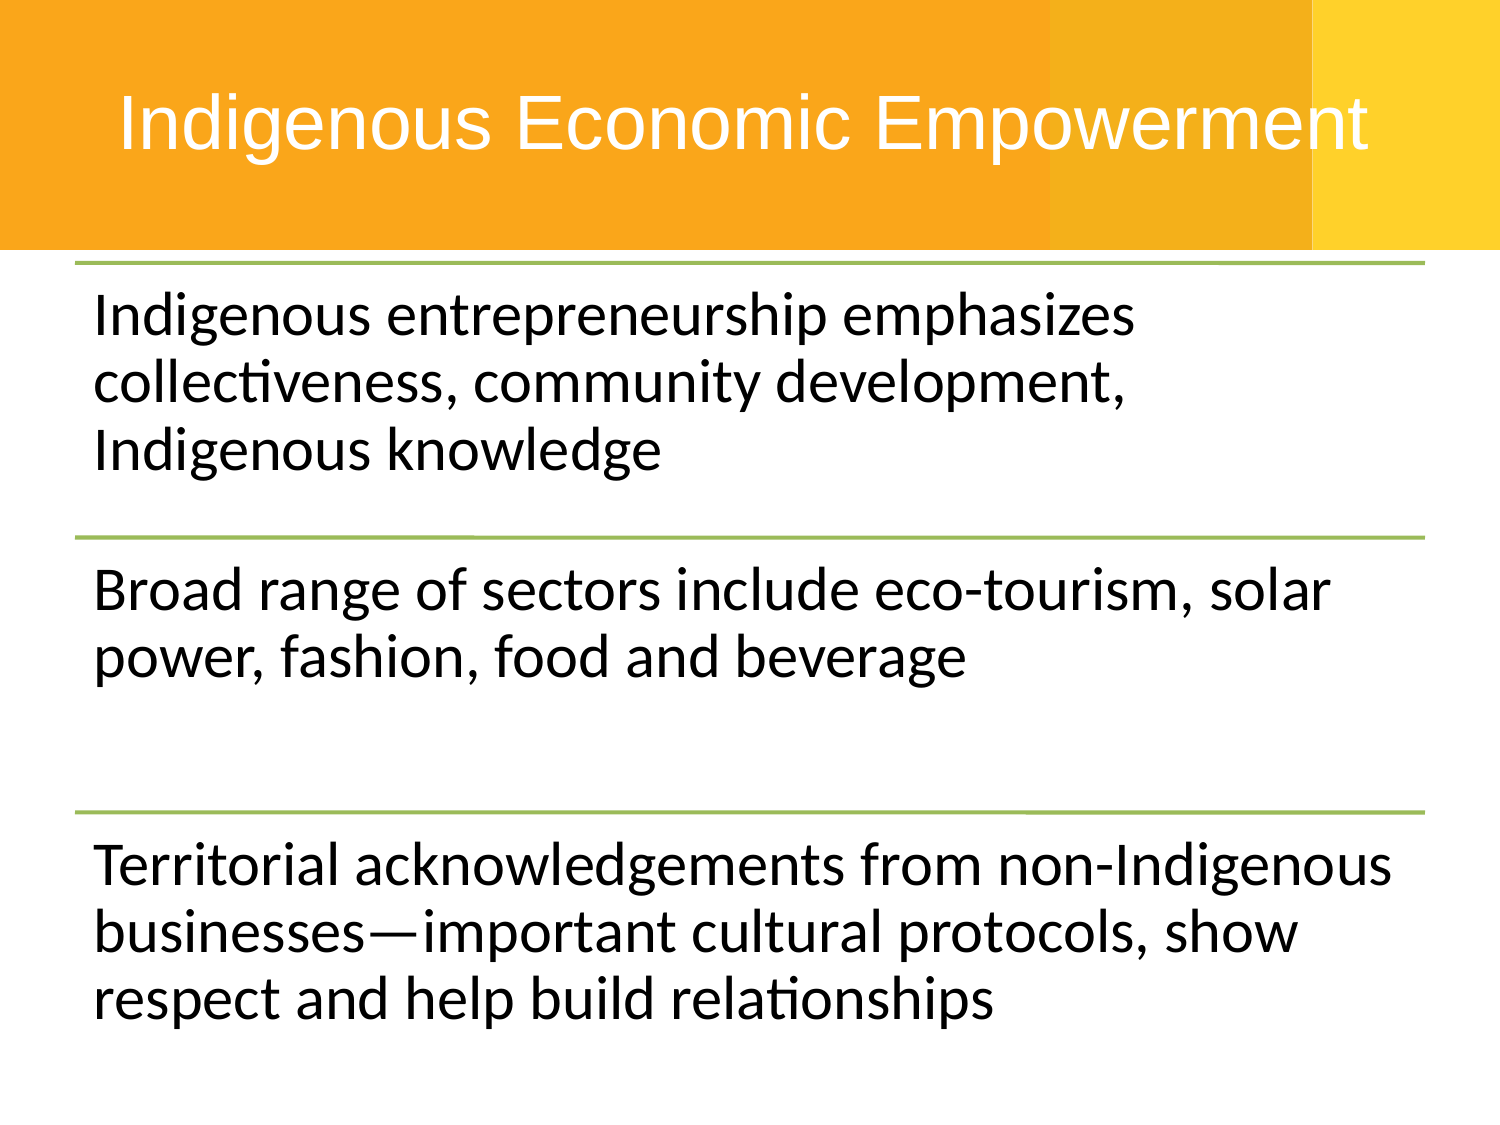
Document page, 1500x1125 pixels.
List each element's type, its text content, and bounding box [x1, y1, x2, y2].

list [74, 262, 1426, 1088]
title Indigenous Economic Empowerment [79, 37, 1430, 213]
